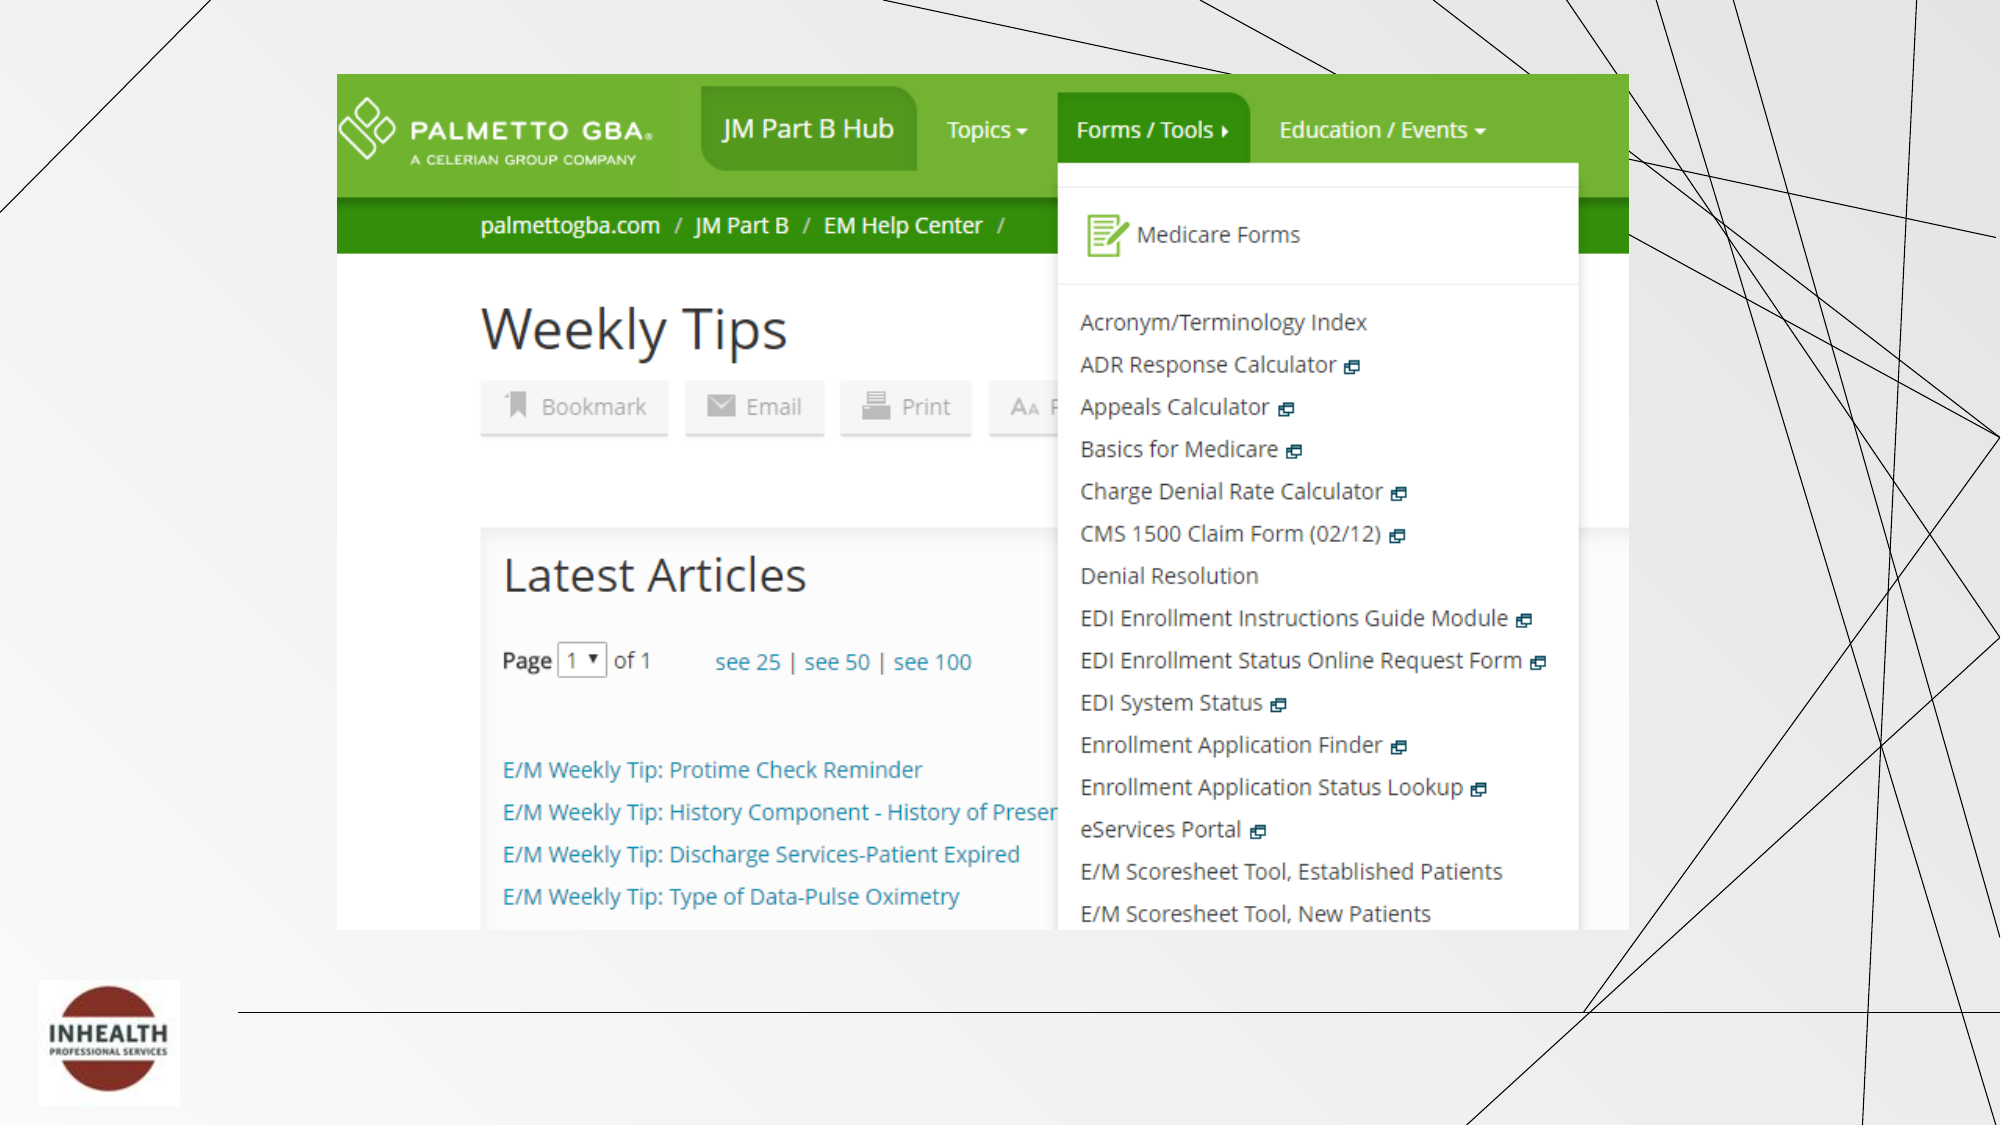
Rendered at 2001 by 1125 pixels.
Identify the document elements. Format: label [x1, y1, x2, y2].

picture [337, 74, 1629, 930]
picture [39, 980, 180, 1106]
